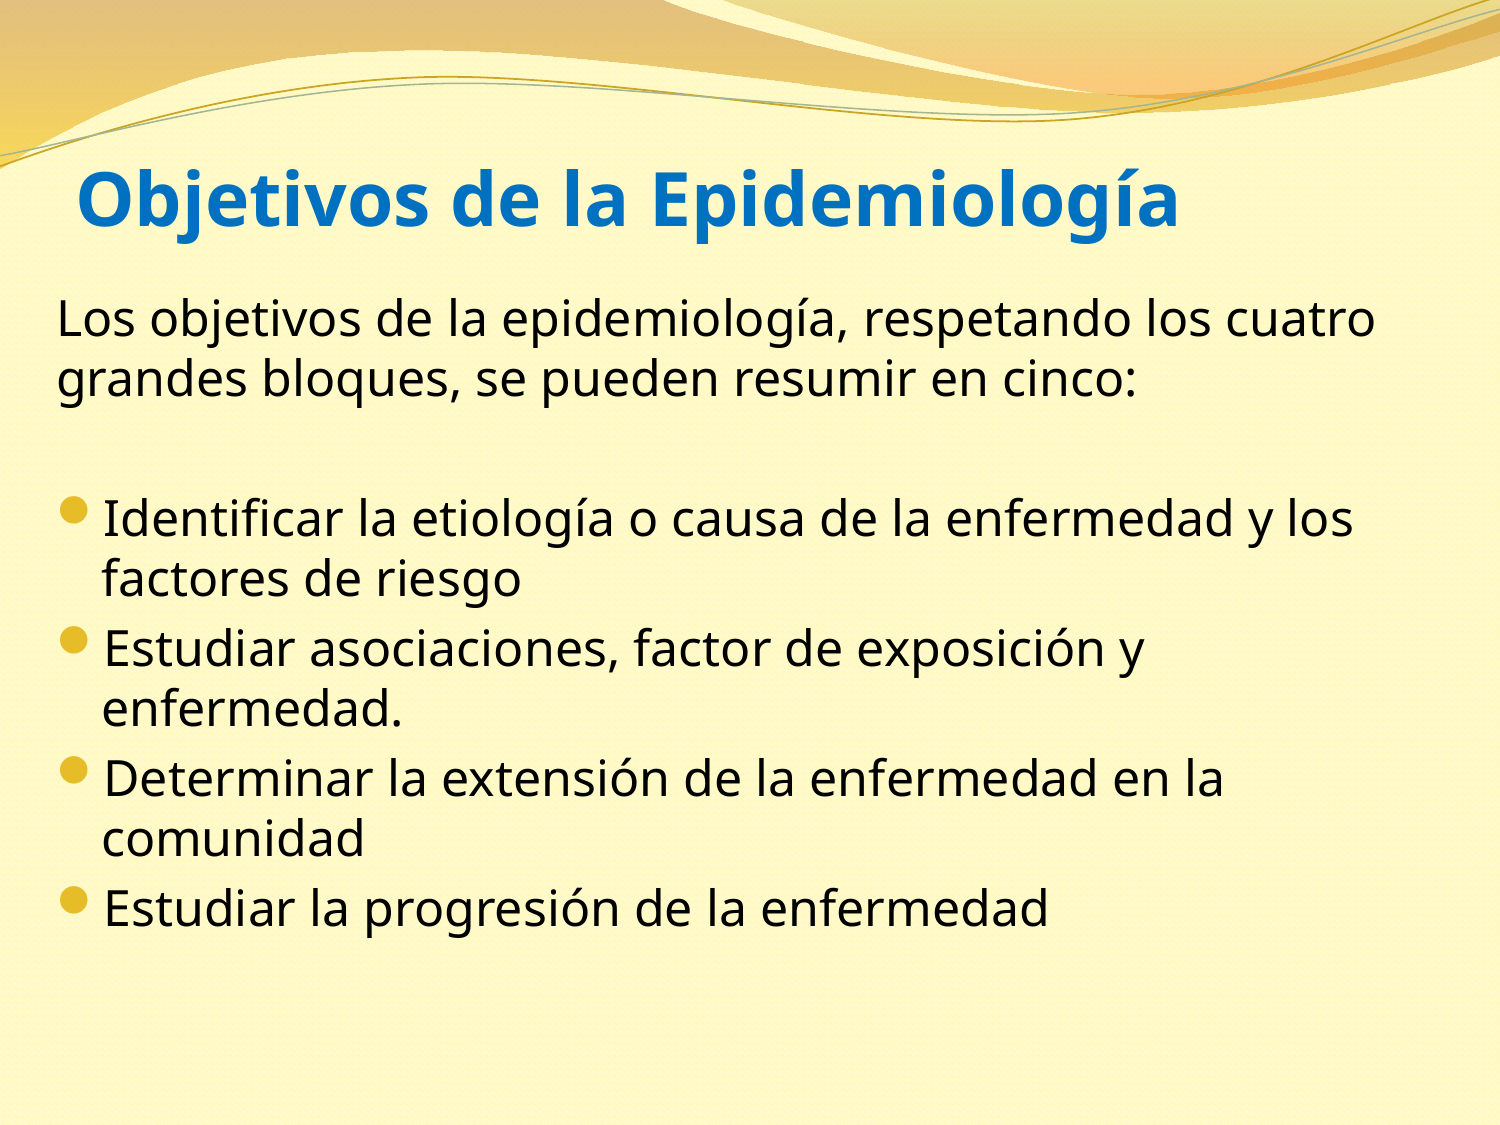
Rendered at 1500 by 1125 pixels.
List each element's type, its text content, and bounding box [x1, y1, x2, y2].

list Los objetivos de la epidemiología, respetando los cuatro grandes bloques, se pueden resumir en cinco: Identificar la etiología o causa de la enfermedad y los factores de riesgo Estudiar asociaciones, factor de exposición y enfermedad. Determinar la extensión de la enfermedad en la comunidad Estudiar la progresión de la enfermedad [41, 278, 1447, 1072]
title Objetivos de la Epidemiología [75, 125, 1425, 242]
